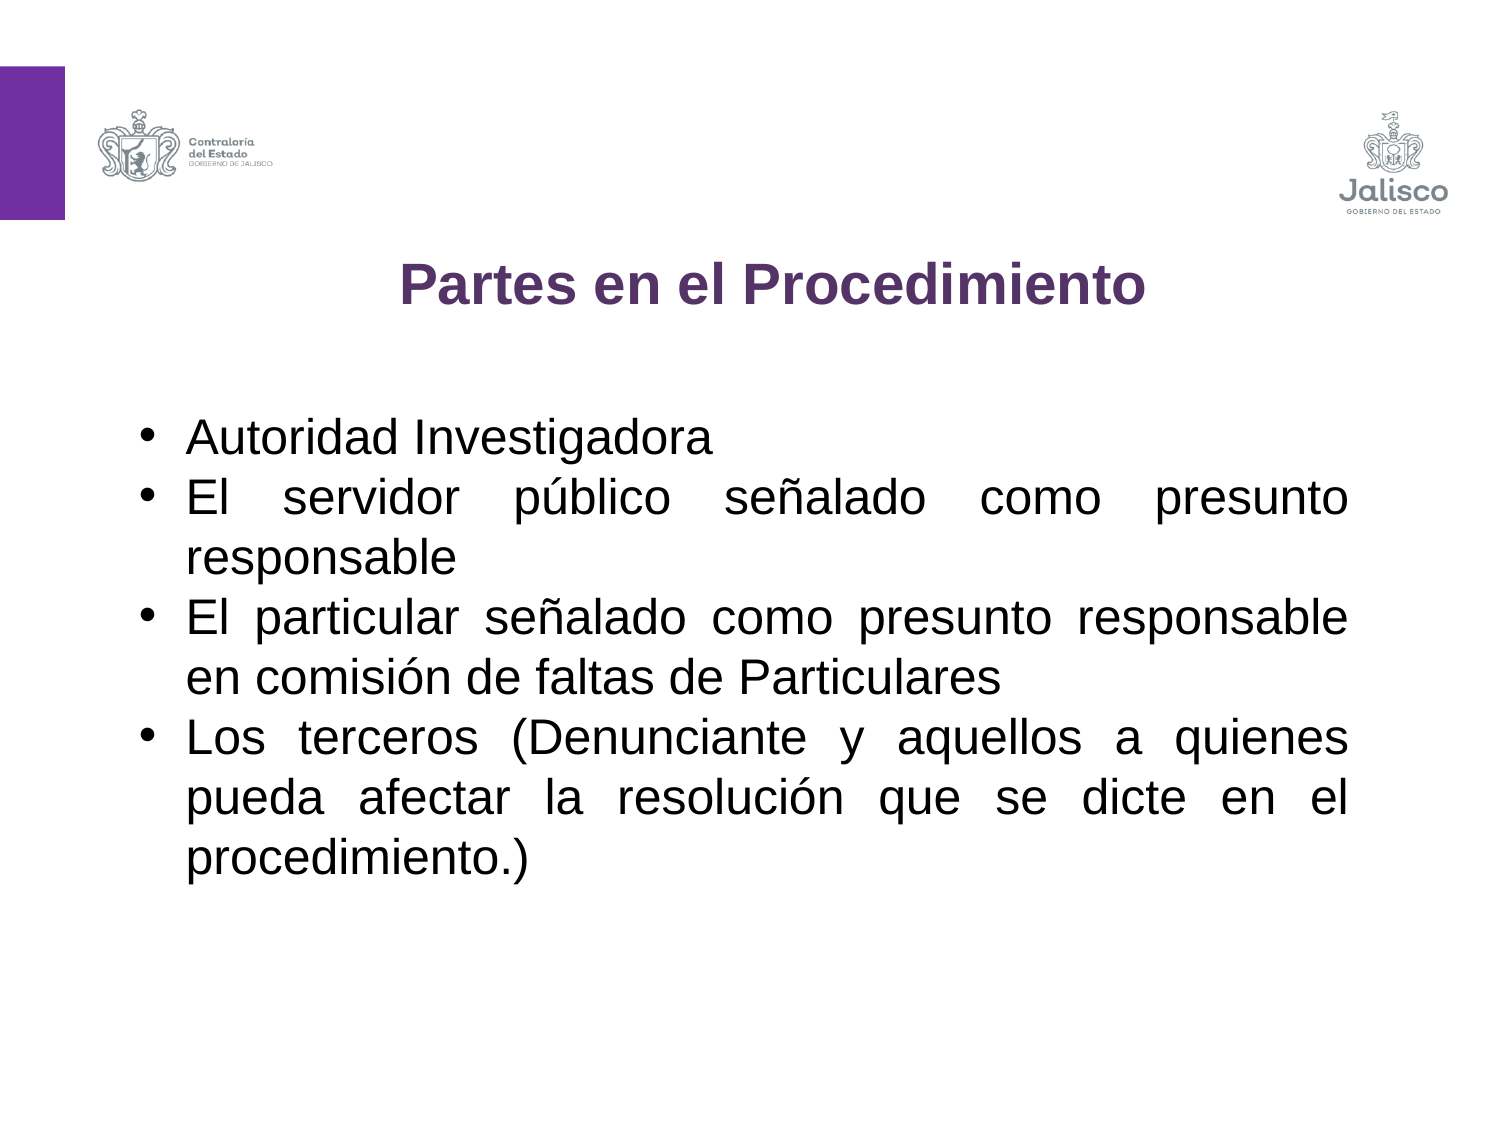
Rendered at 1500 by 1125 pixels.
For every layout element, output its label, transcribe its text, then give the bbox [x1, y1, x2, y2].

text_box Partes en el Procedimiento [301, 238, 1247, 324]
picture [1305, 89, 1493, 248]
picture [76, 100, 283, 186]
text_box Autoridad Investigadora El servidor público señalado como presunto responsable El particular señalado como presunto responsable en comisión de faltas de Particulares Los terceros (Denunciante y aquellos a quienes pueda afectar la resolución que se dicte en el procedimiento.) [123, 397, 1365, 892]
